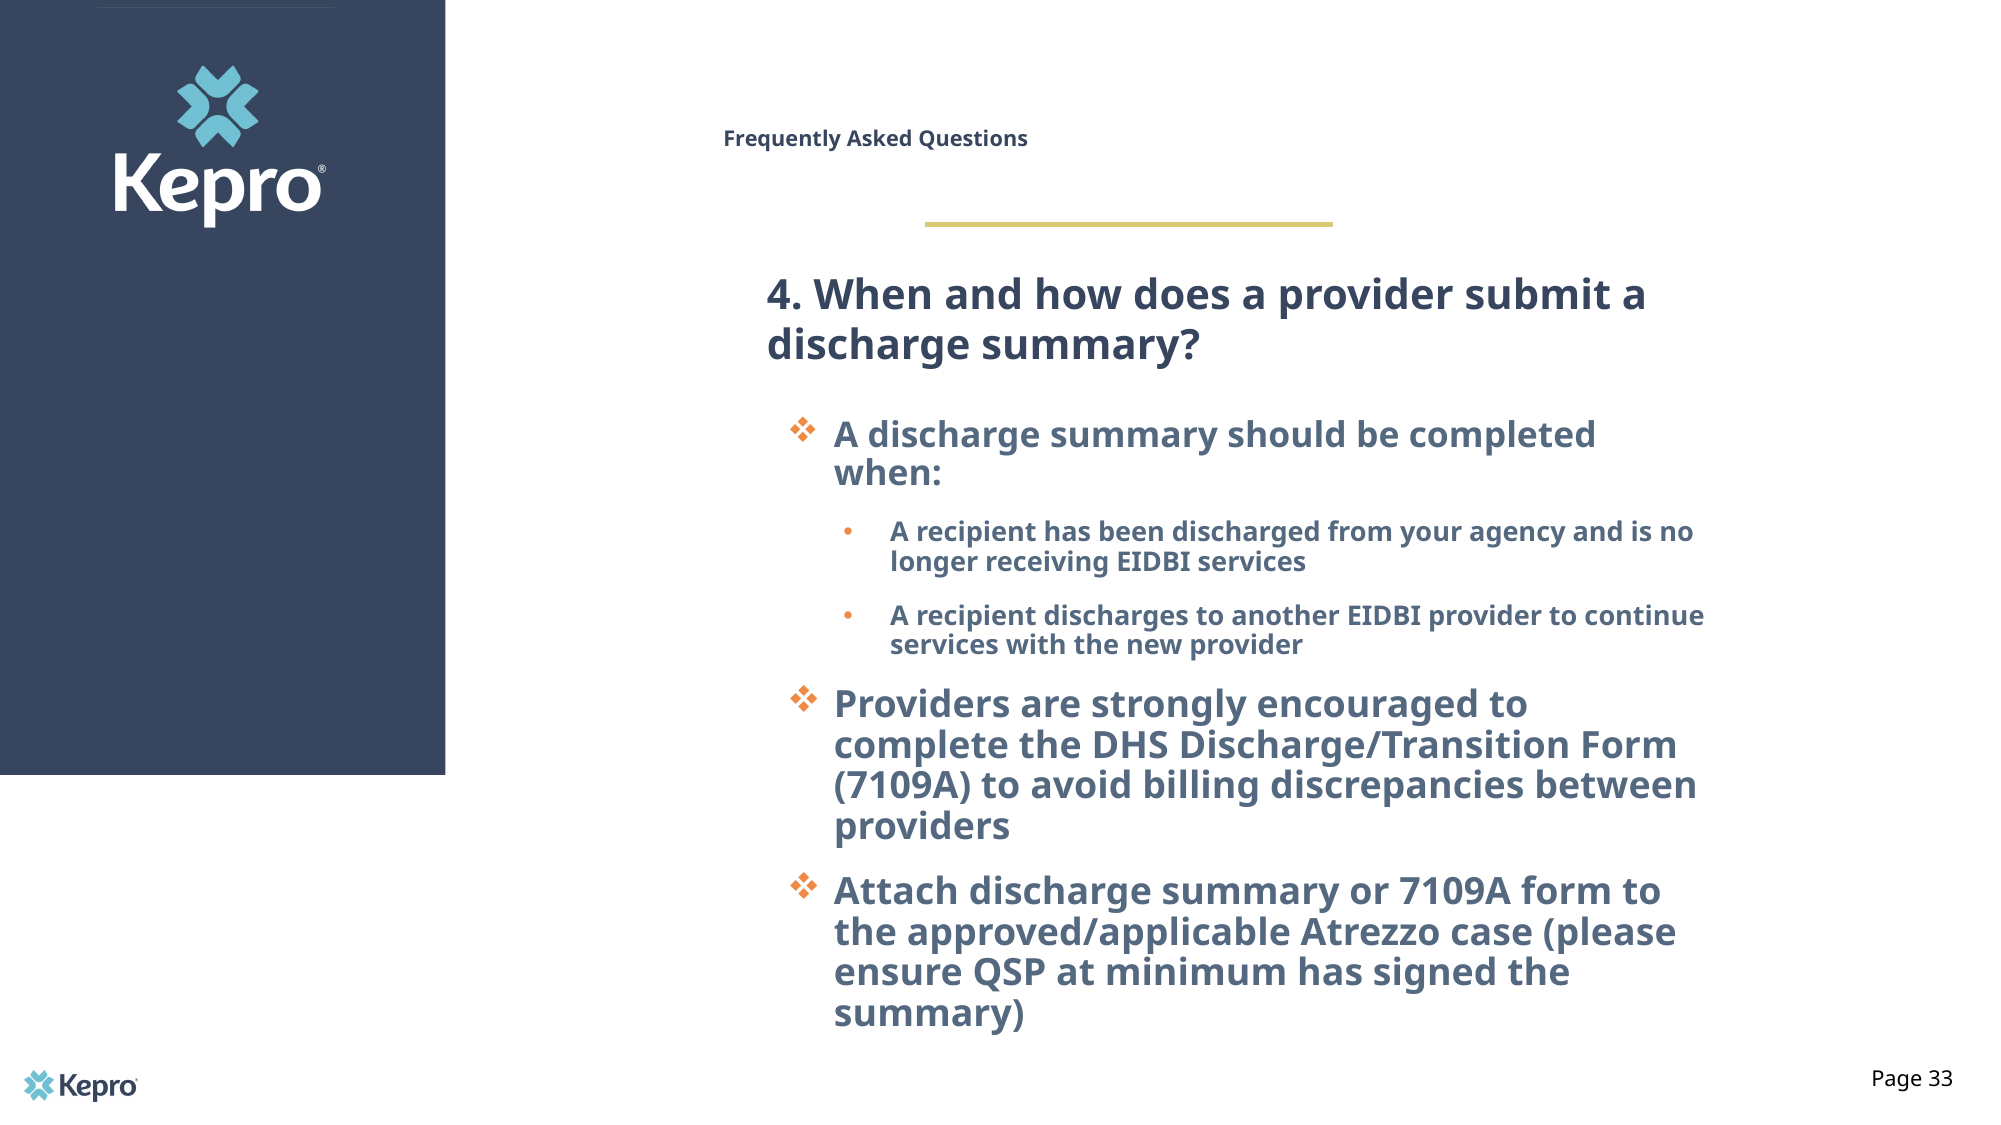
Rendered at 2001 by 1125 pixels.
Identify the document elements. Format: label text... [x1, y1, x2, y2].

list A discharge summary should be completed when: A recipient has been discharged from your agency and is no longer receiving EIDBI services A recipient discharges to another EIDBI provider to continue services with the new provider Providers are strongly encouraged to complete the DHS Discharge/Transition Form (7109A) to avoid billing discrepancies between providers Attach discharge summary or 7109A form to the approved/applicable Atrezzo case (please ensure QSP at minimum has signed the summary) [787, 409, 1725, 1056]
picture [24, 1070, 138, 1102]
title Frequently Asked Questions [723, 120, 1725, 160]
list 4. When and how does a provider submit a discharge summary? [766, 260, 1725, 373]
slide_number Page 33 [1871, 1055, 2000, 1105]
picture [97, 7, 335, 286]
